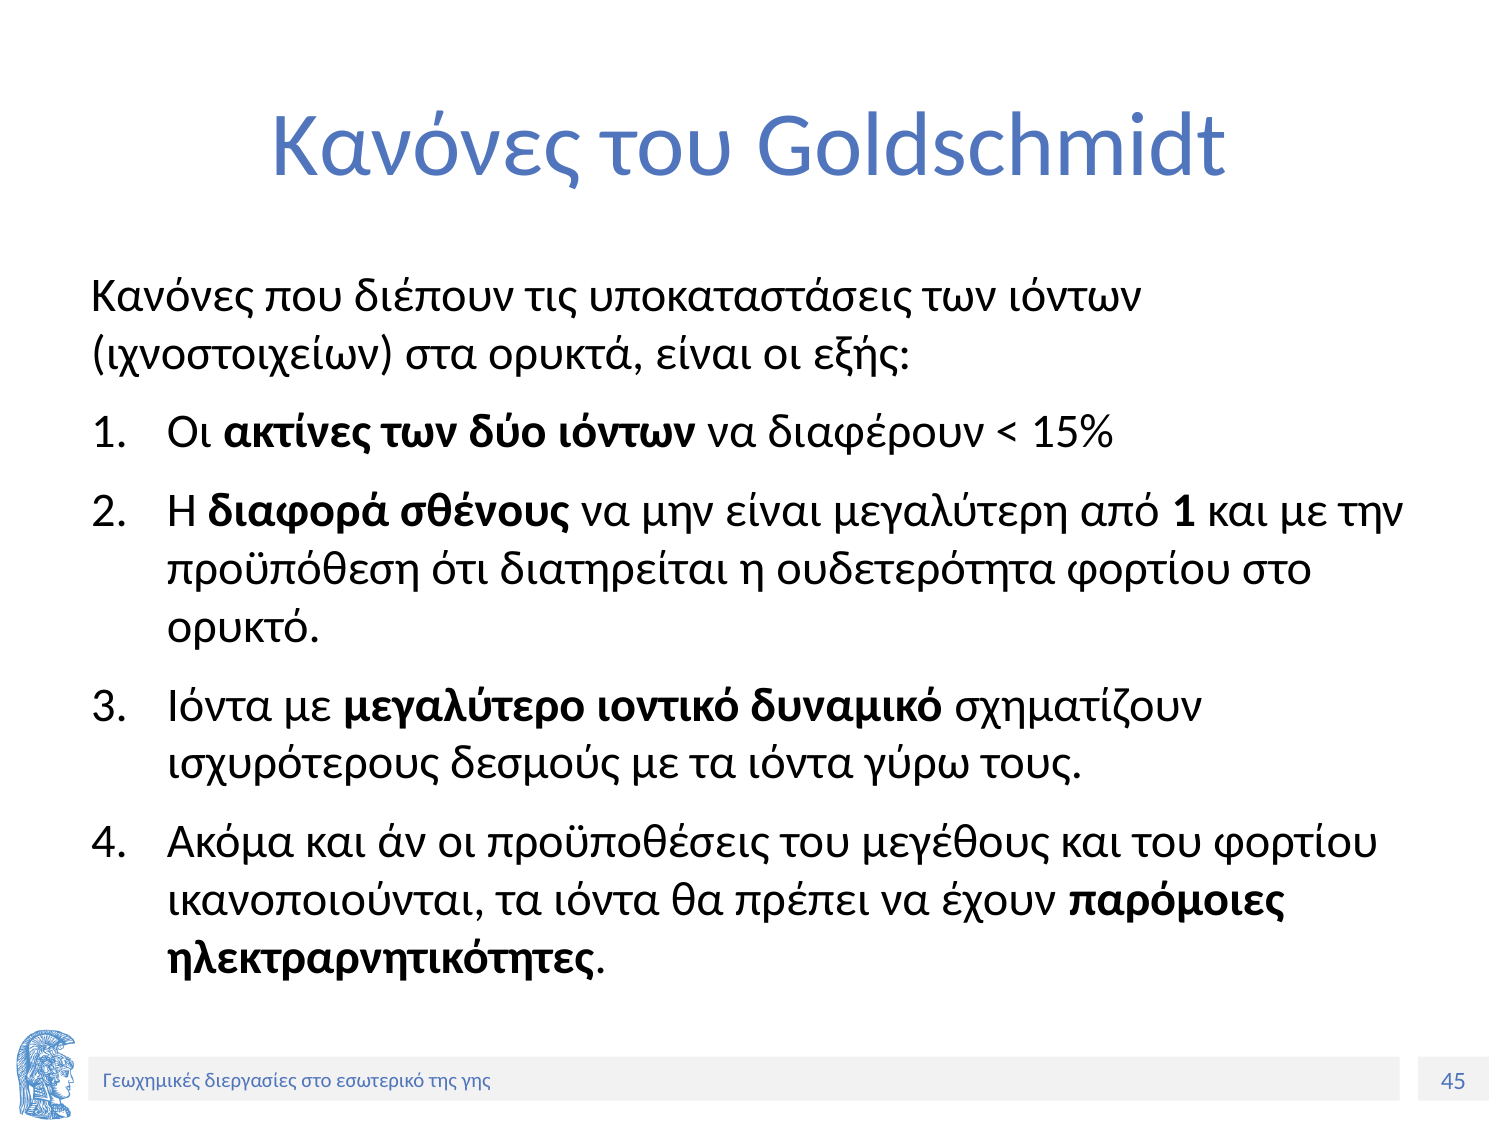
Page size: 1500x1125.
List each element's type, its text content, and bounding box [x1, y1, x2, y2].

title Κανόνες του Goldschmidt [75, 45, 1425, 233]
picture [9, 1026, 81, 1120]
list Κανόνες που διέπουν τις υποκαταστάσεις των ιόντων (ιχνοστοιχείων) στα ορυκτά, είναι οι εξής: Οι ακτίνες των δύο ιόντων να διαφέρουν < 15% Η διαφορά σθένους να μην είναι μεγαλύτερη από 1 και με την προϋπόθεση ότι διατηρείται η ουδετερότητα φορτίου στο ορυκτό. Ιόντα με μεγαλύτερο ιοντικό δυναμικό σχηματίζουν ισχυρότερους δεσμούς με τα ιόντα γύρω τους. Ακόμα και άν οι προϋποθέσεις του μεγέθους και του φορτίου ικανοποιούνται, τα ιόντα θα πρέπει να έχουν παρόμοιες ηλεκτραρνητικότητες. [76, 255, 1427, 998]
